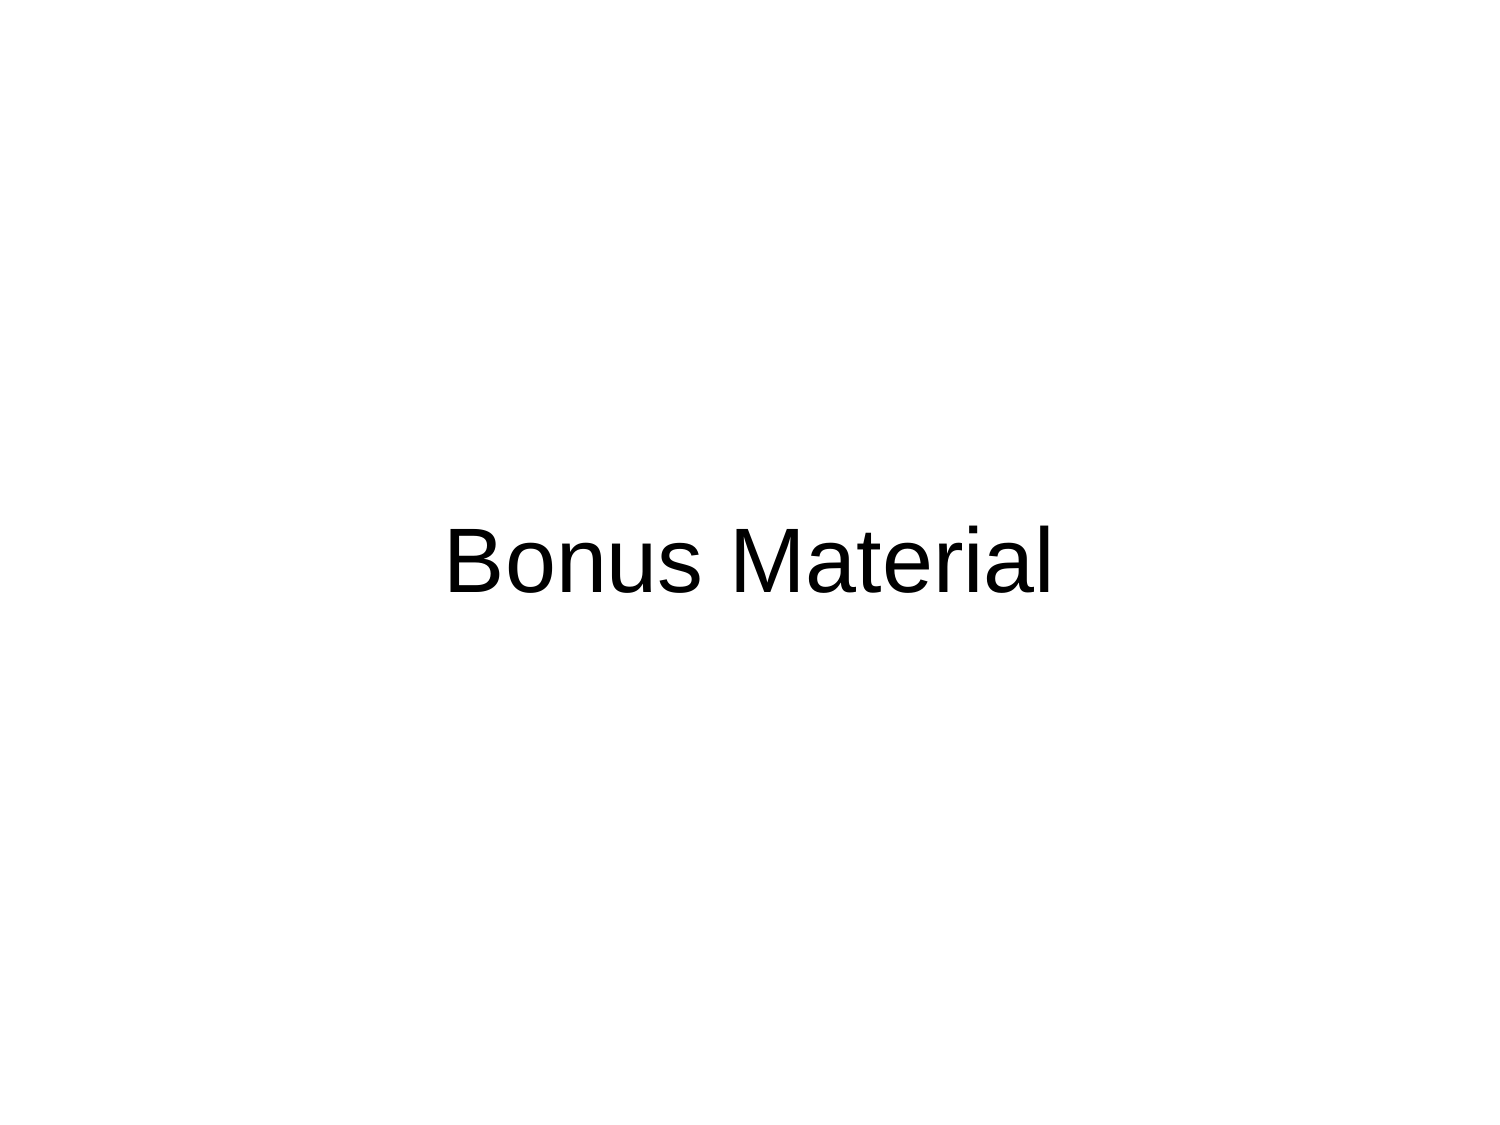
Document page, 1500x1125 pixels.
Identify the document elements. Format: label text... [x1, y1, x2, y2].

title Bonus Material [75, 461, 1425, 650]
